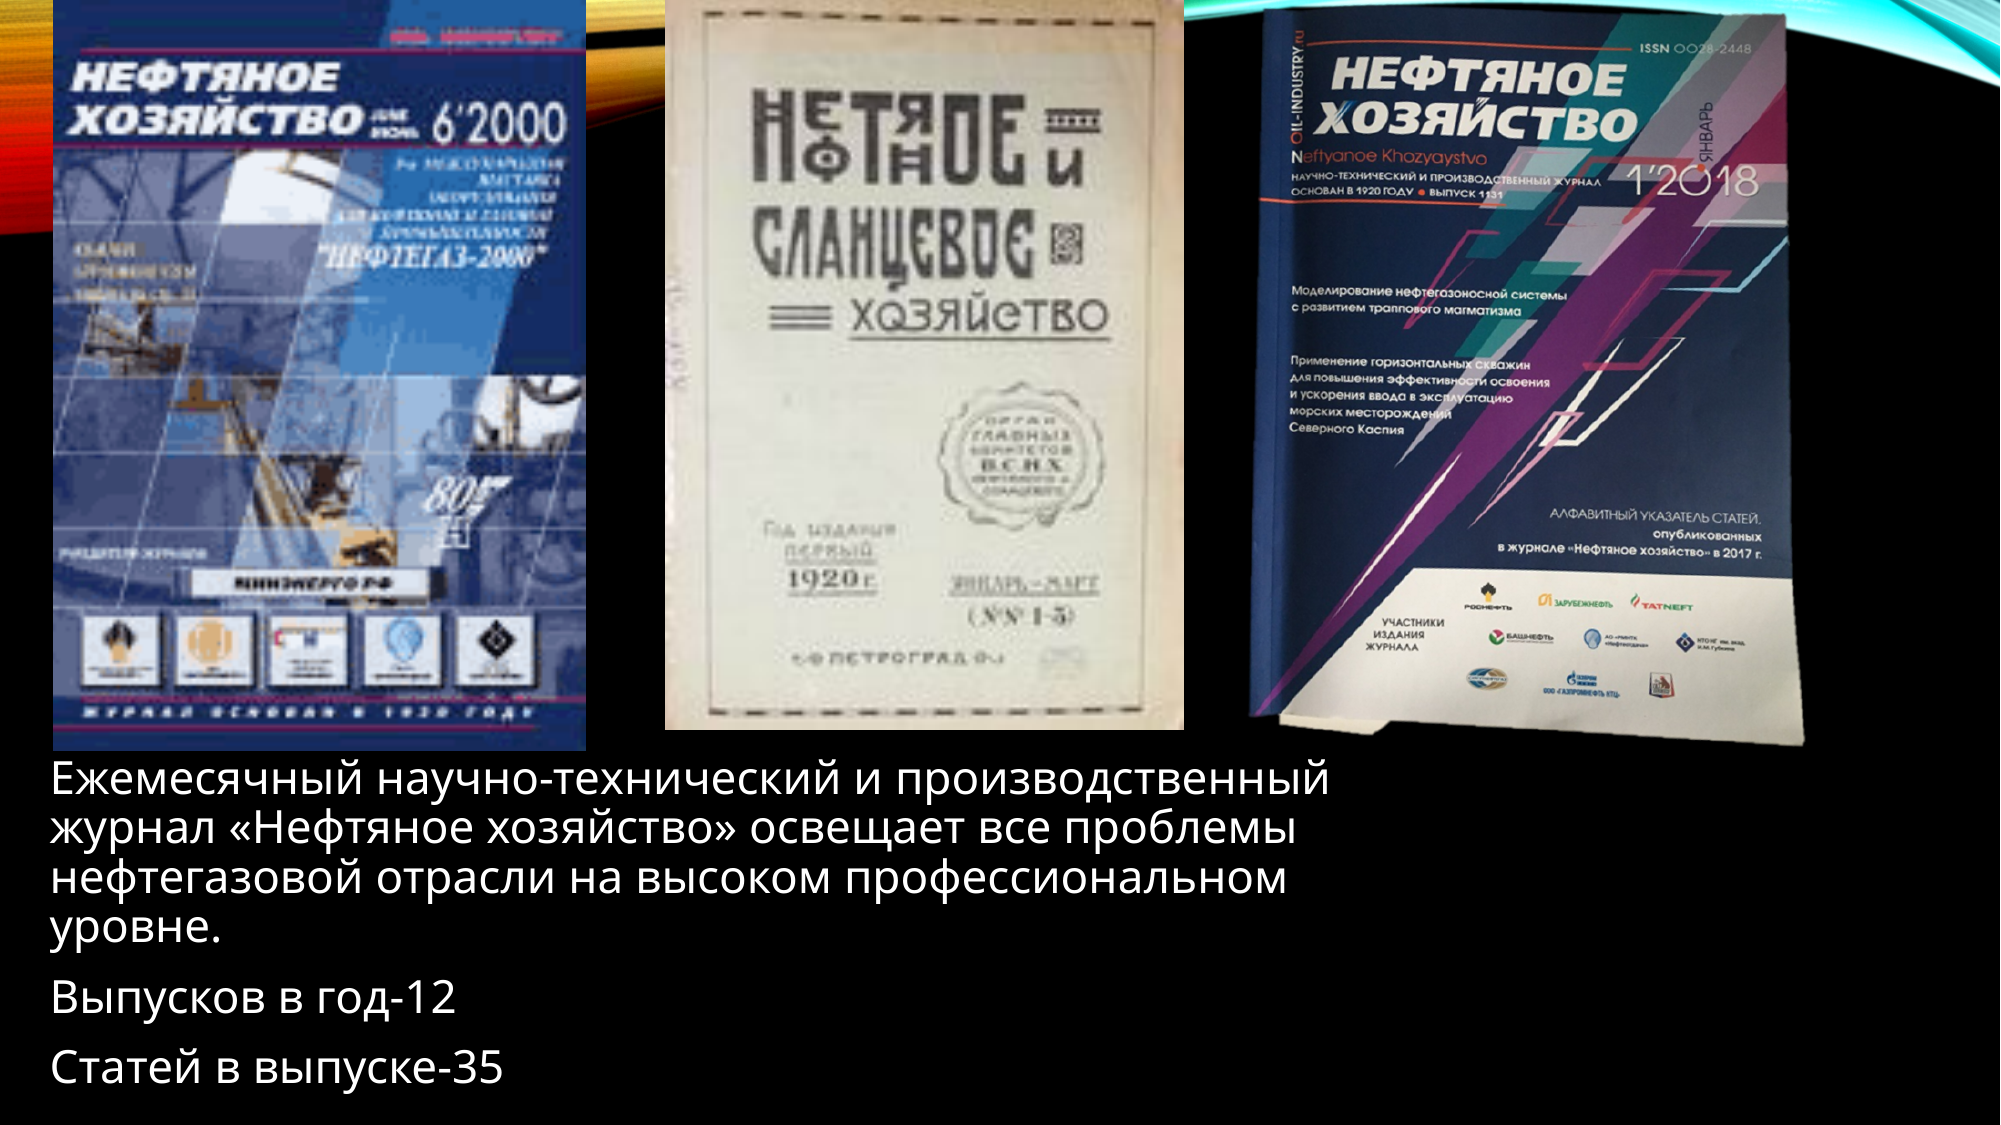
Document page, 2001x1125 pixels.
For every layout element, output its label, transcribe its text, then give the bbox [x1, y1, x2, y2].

list Ежемесячный научно-технический и производственный журнал «Нефтяное хозяйство» освещает все проблемы нефтегазовой отрасли на высоком профессиональном уровне. Выпусков в год-12 Статей в выпуске-35 [34, 747, 1453, 1125]
picture [0, 0, 2000, 842]
